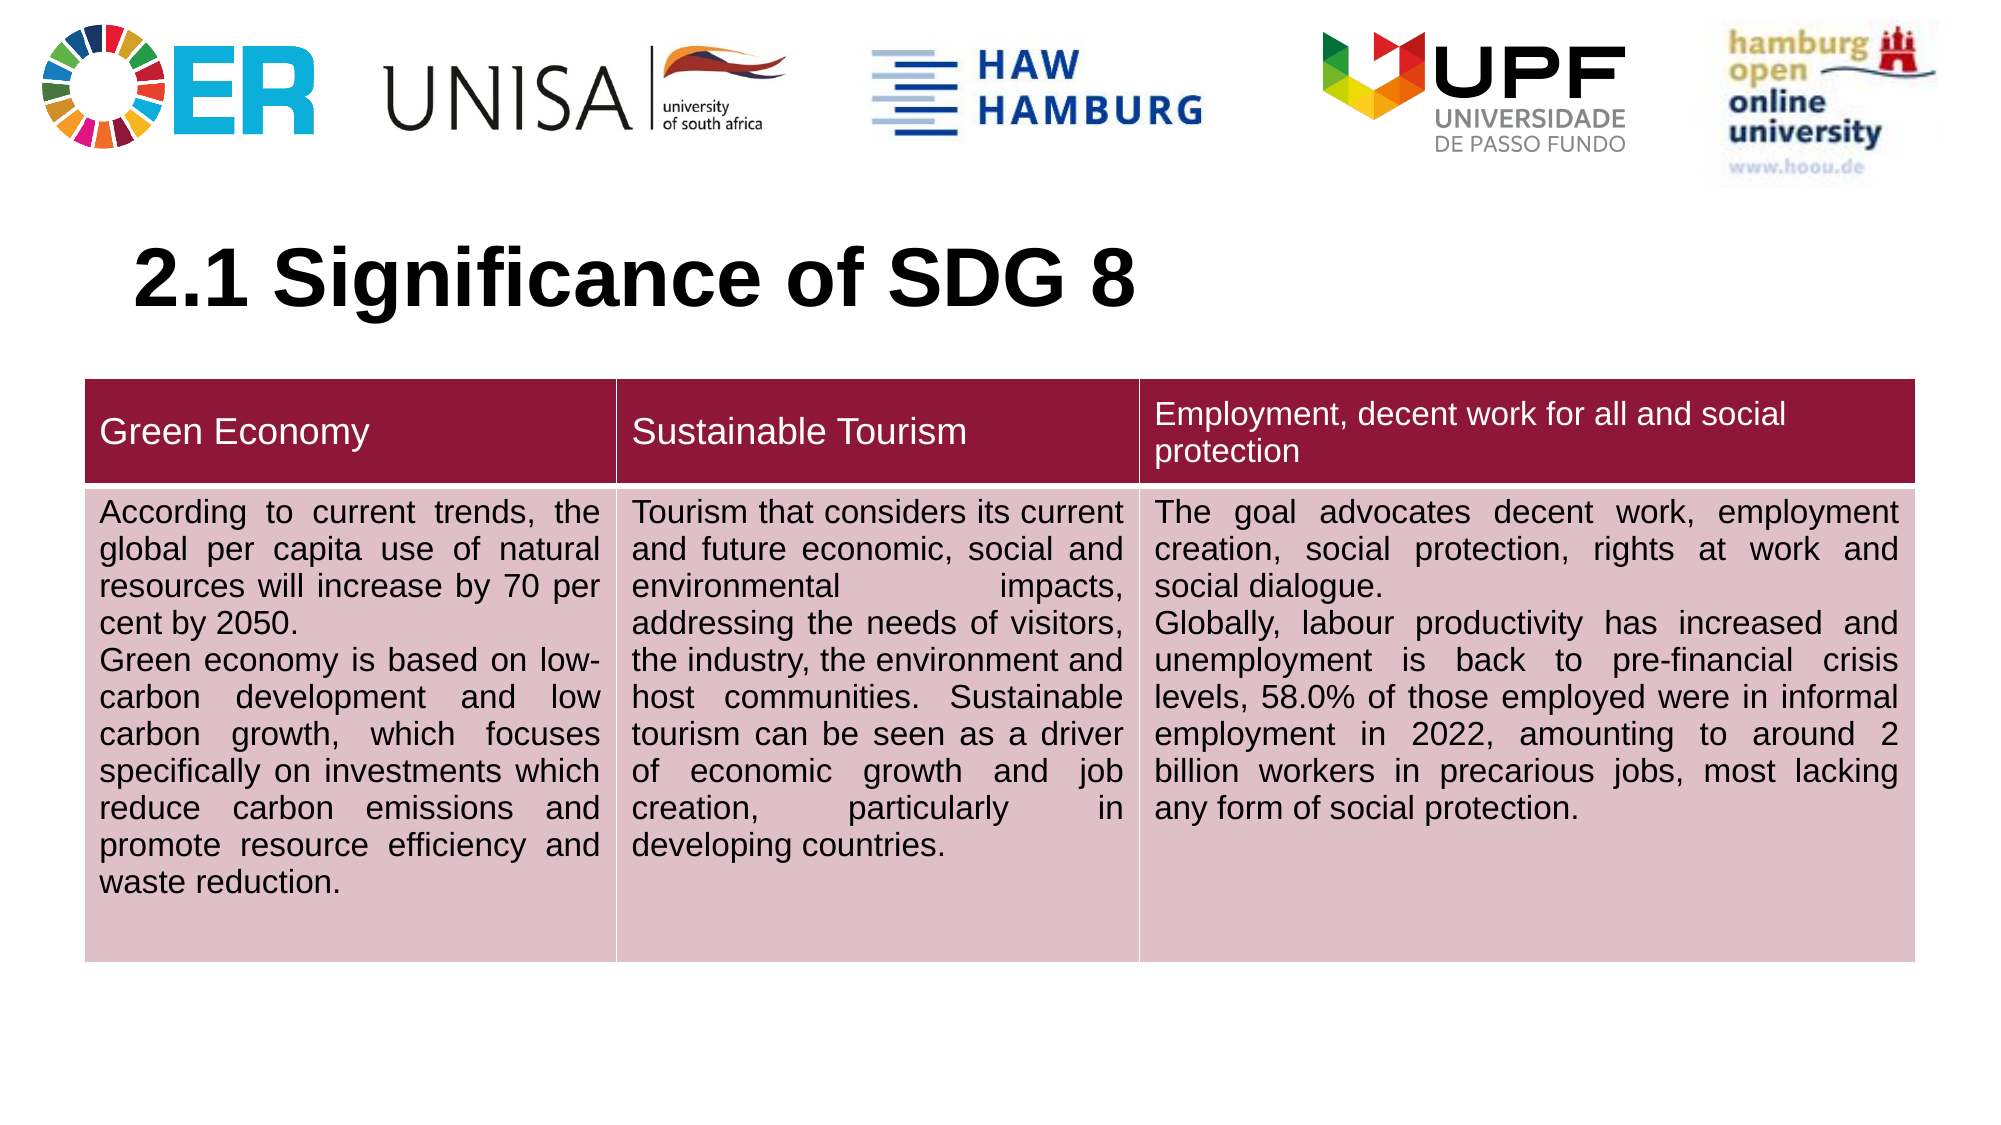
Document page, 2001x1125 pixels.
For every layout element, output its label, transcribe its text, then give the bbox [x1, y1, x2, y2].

picture [38, 22, 315, 152]
picture [372, 32, 798, 143]
table_cell The goal advocates decent work, employment creation, social protection, rights at work and social dialogue. Globally, labour productivity has increased and unemployment is back to pre-financial crisis levels, 58.0% of those employed were in informal employment in 2022, amounting to around 2 billion workers in precarious jobs, most lacking any form of social protection. [1140, 489, 1915, 962]
table_header Green Economy [85, 379, 616, 483]
picture [844, 22, 1229, 165]
picture [263, 64, 294, 88]
text_box 2.1 Significance of SDG 8 [118, 213, 1207, 342]
picture [1275, 11, 1977, 188]
table_header Sustainable Tourism [617, 379, 1139, 483]
table_cell Tourism that considers its current and future economic, social and environmental impacts, addressing the needs of visitors, the industry, the environment and host communities. Sustainable tourism can be seen as a driver of economic growth and job creation, particularly in developing countries. [617, 489, 1139, 962]
table_cell According to current trends, the global per capita use of natural resources will increase by 70 per cent by 2050. Green economy is based on low-carbon development and low carbon growth, which focuses specifically on investments which reduce carbon emissions and promote resource efficiency and waste reduction. [85, 489, 616, 962]
table_header Employment, decent work for all and social protection [1140, 379, 1915, 483]
